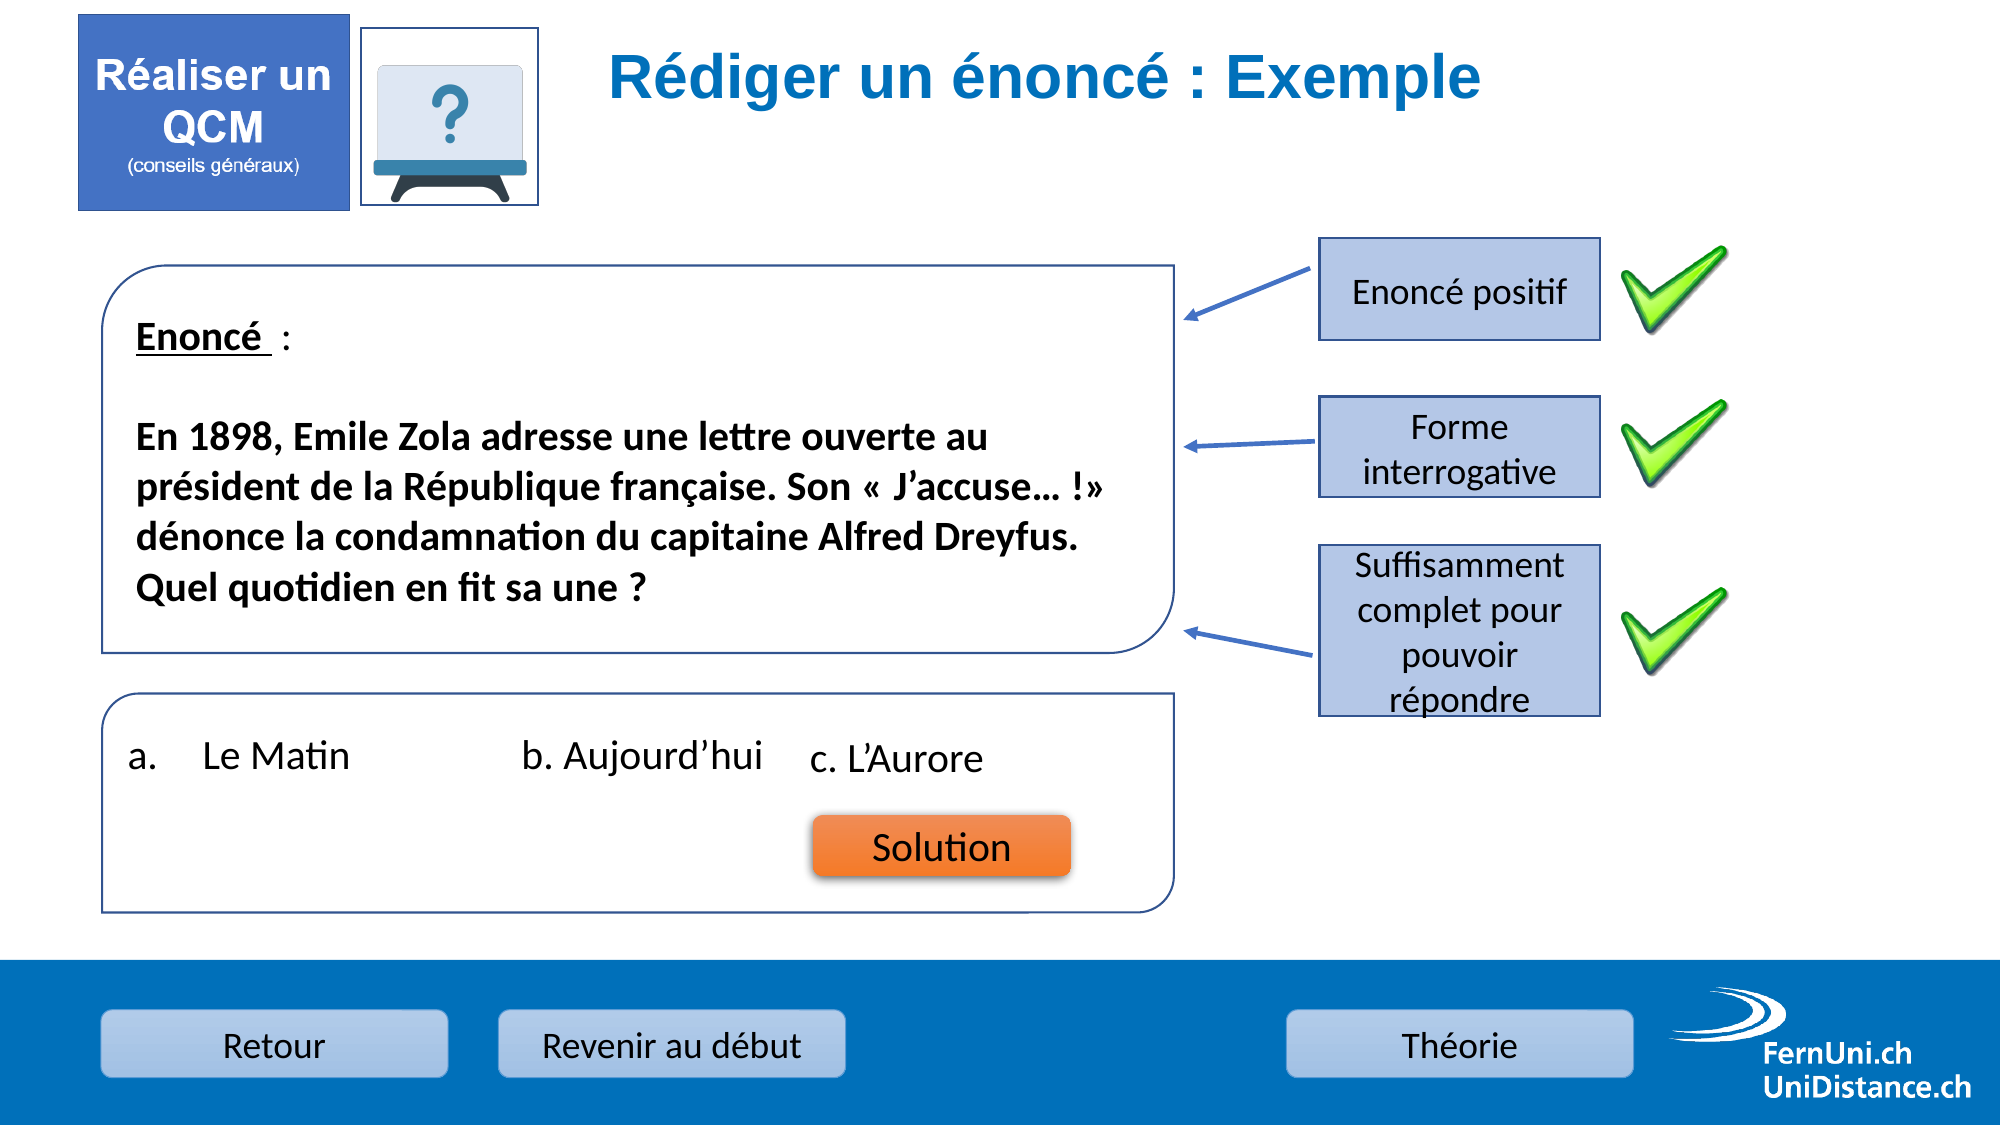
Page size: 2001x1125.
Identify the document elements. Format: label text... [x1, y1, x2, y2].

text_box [1183, 630, 1313, 656]
text_box Enoncé positif [1318, 237, 1601, 341]
text_box Enoncé : En 1898, Emile Zola adresse une lettre ouverte au président de la République française. Son « J’accuse… !» dénonce la condamnation du capitaine Alfred Dreyfus. Quel quotidien en fit sa une ? [101, 264, 1175, 655]
text_box Solution [812, 815, 1072, 876]
picture [1665, 984, 1974, 1101]
text_box c. L’Aurore [795, 723, 1000, 788]
picture [1609, 566, 1738, 695]
text_box Le Matin b. Aujourd’hui [101, 692, 1175, 914]
text_box [360, 27, 539, 206]
text_box Retour [100, 1009, 449, 1079]
picture [1609, 378, 1738, 507]
text_box Suffisamment complet pour pouvoir répondre [1318, 544, 1601, 717]
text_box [1183, 441, 1315, 447]
picture [1609, 224, 1738, 354]
title Rédiger un énoncé : Exemple [593, 37, 1535, 225]
text_box Forme interrogative [1318, 395, 1601, 498]
picture [73, 8, 357, 219]
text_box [1183, 268, 1311, 320]
text_box Théorie [1285, 1009, 1635, 1079]
picture [367, 59, 531, 204]
